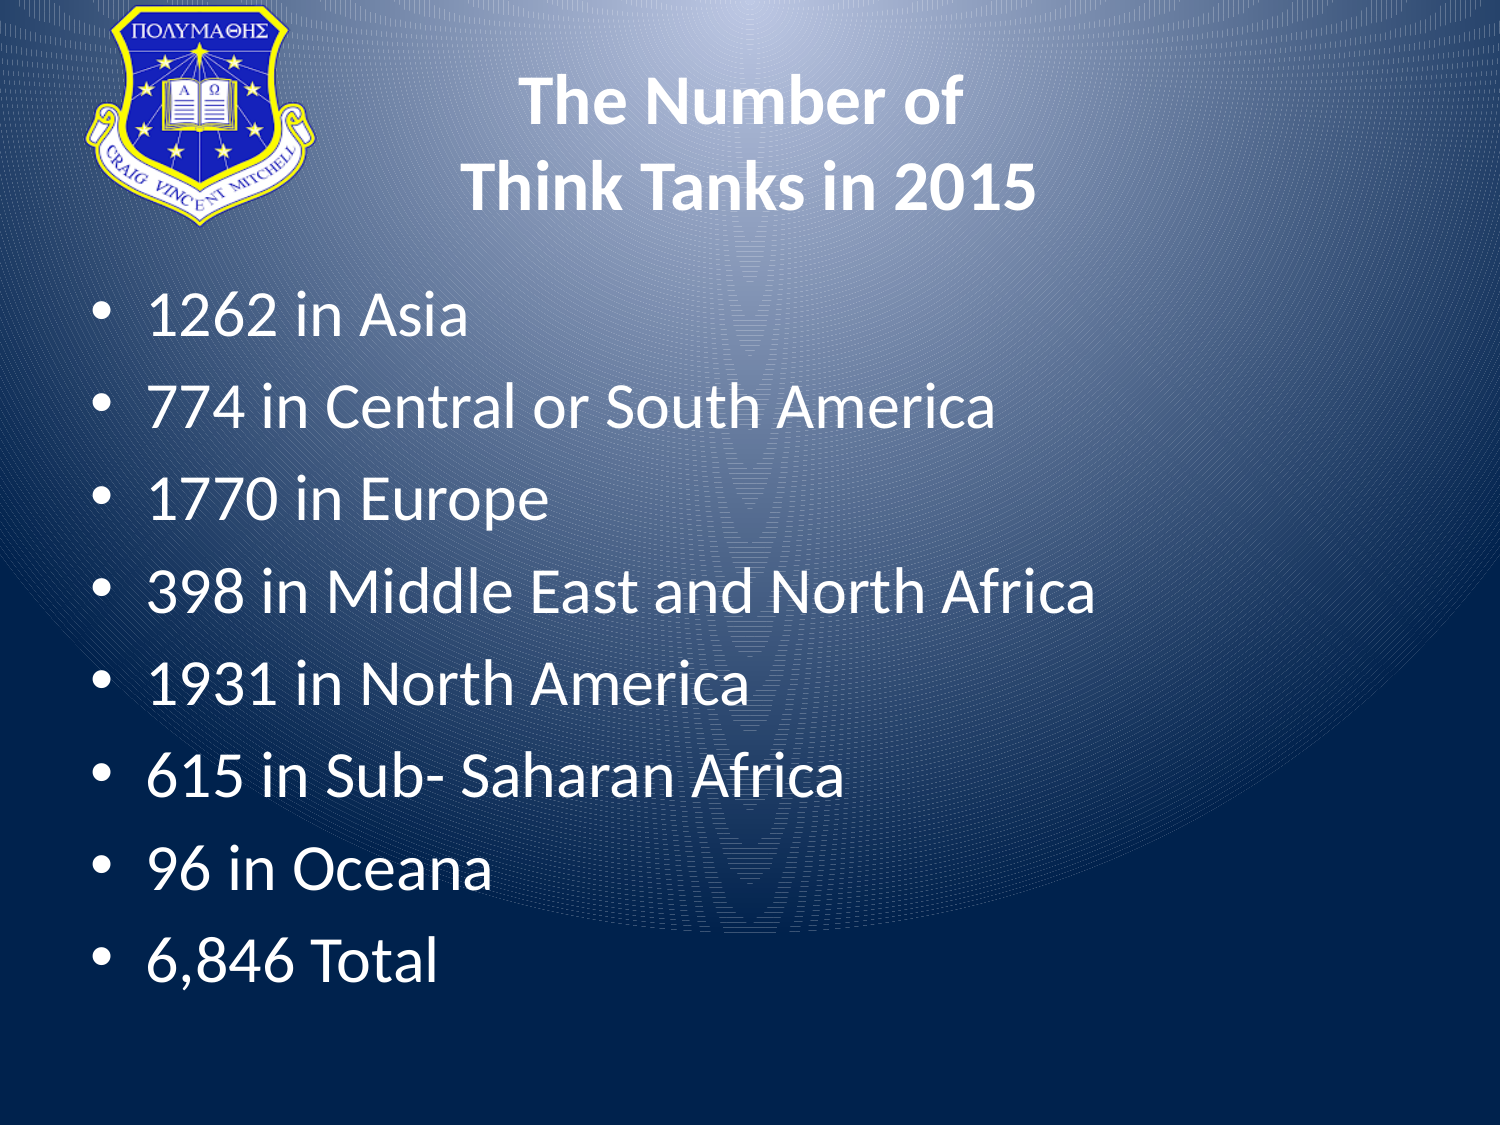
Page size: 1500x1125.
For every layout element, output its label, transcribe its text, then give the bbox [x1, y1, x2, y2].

title The Number of Think Tanks in 2015 [75, 45, 1425, 233]
picture [75, 0, 326, 45]
list 1262 in Asia 774 in Central or South America 1770 in Europe 398 in Middle East and North Africa 1931 in North America 615 in Sub- Saharan Africa 96 in Oceana 6,846 Total [75, 262, 1425, 1005]
